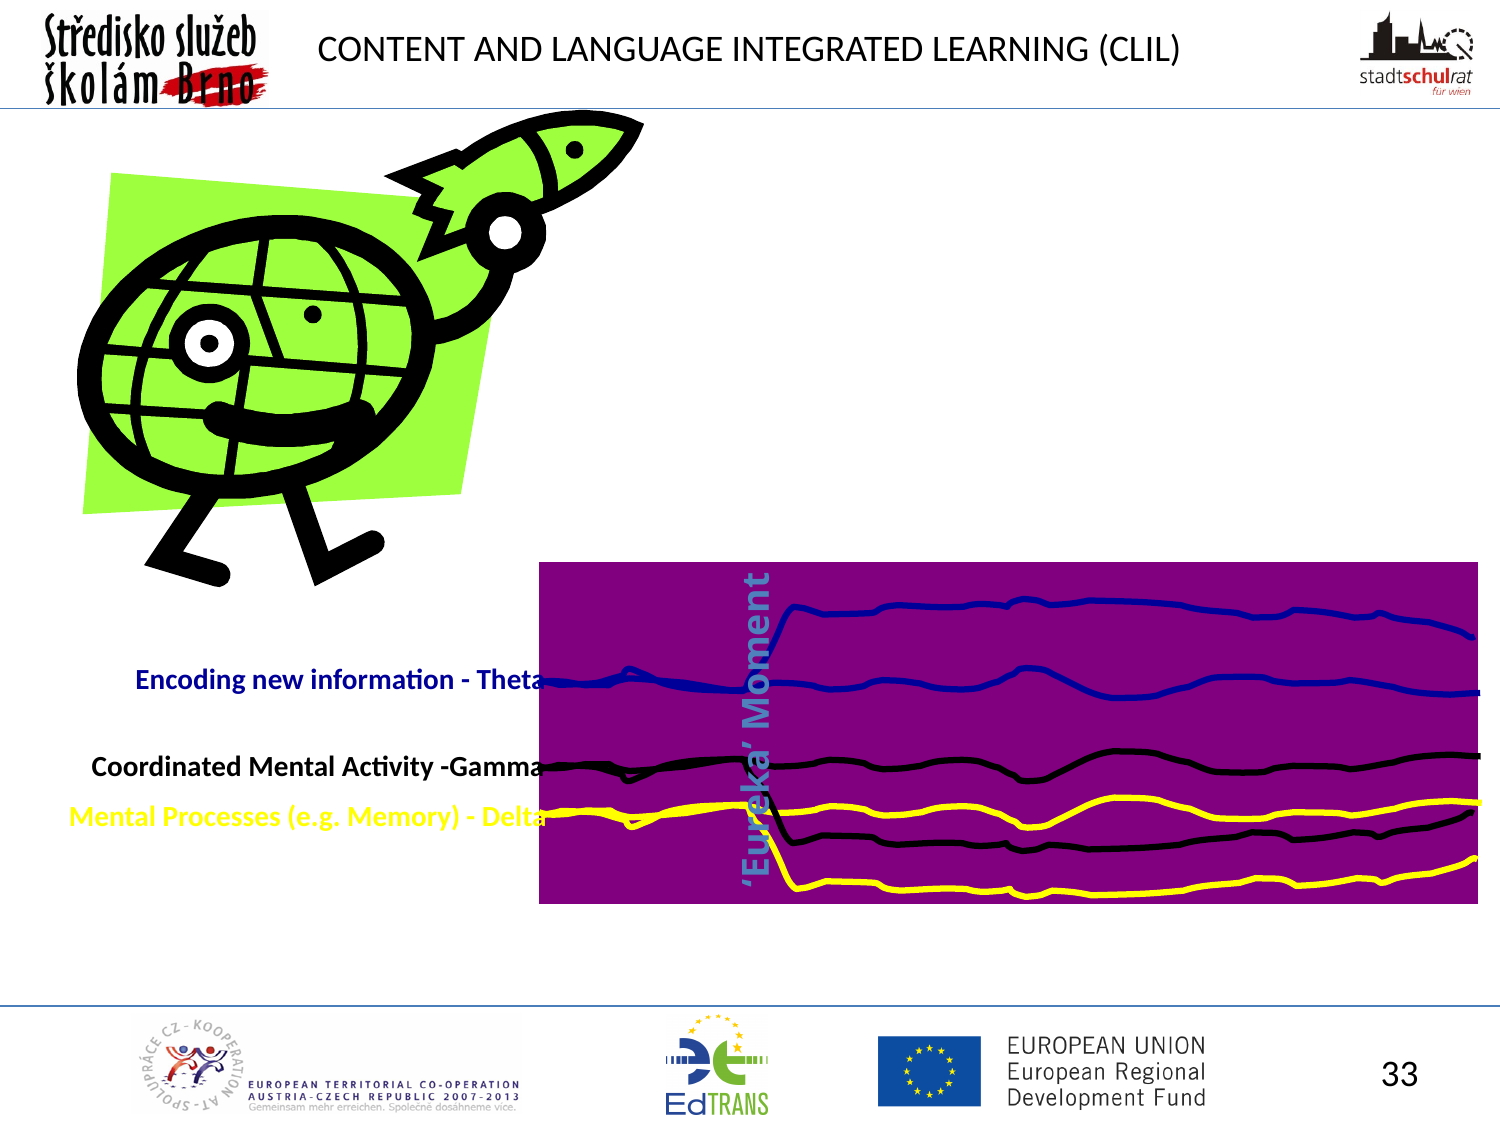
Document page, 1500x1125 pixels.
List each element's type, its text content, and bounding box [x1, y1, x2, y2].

text_box [583, 810, 670, 818]
picture [131, 1013, 522, 1114]
text_box [784, 686, 1478, 763]
text_box [784, 668, 1481, 699]
text_box Mental Processes (e.g. Memory) - Delta [0, 781, 562, 841]
picture [1360, 10, 1473, 95]
text_box [537, 759, 723, 782]
text_box Coordinated Mental Activity -Gamma [0, 740, 560, 790]
text_box [539, 817, 723, 904]
text_box [784, 562, 1478, 692]
text_box ‘Eureka’ Moment [723, 465, 784, 995]
text_box [541, 805, 723, 827]
text_box [784, 781, 1474, 852]
text_box [596, 766, 652, 774]
text_box [600, 812, 656, 820]
text_box [1183, 803, 1478, 859]
picture [876, 1033, 1209, 1111]
text_box [539, 685, 723, 765]
text_box [1291, 801, 1482, 809]
text_box [580, 764, 667, 771]
text_box [784, 598, 1475, 669]
picture [666, 1014, 768, 1115]
text_box [538, 668, 723, 691]
text_box [583, 678, 665, 686]
text_box [784, 757, 1478, 804]
text_box [784, 860, 1478, 904]
text_box [539, 562, 723, 679]
text_box [560, 771, 723, 811]
text_box [596, 676, 652, 684]
text_box Encoding new information - Theta [21, 653, 561, 703]
picture [41, 10, 645, 589]
text_box [784, 835, 1478, 897]
text_box [784, 751, 1481, 782]
